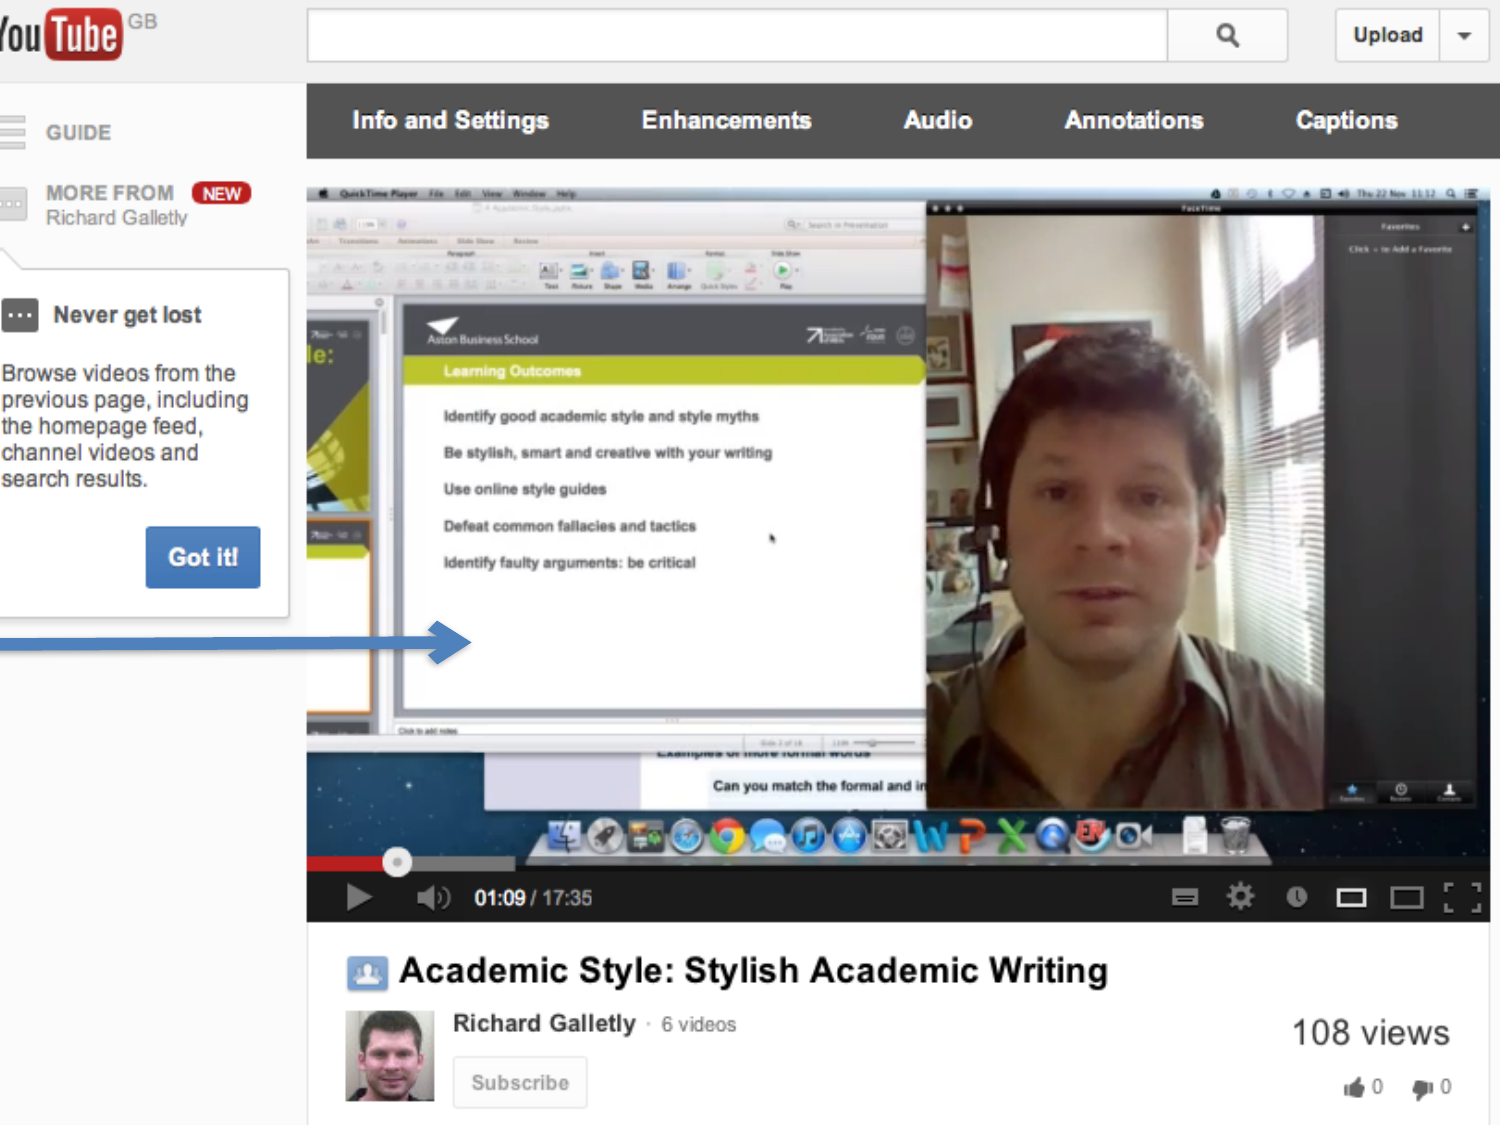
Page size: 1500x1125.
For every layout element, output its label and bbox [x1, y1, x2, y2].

list [0, 0, 1500, 1125]
text_box [0, 642, 472, 646]
